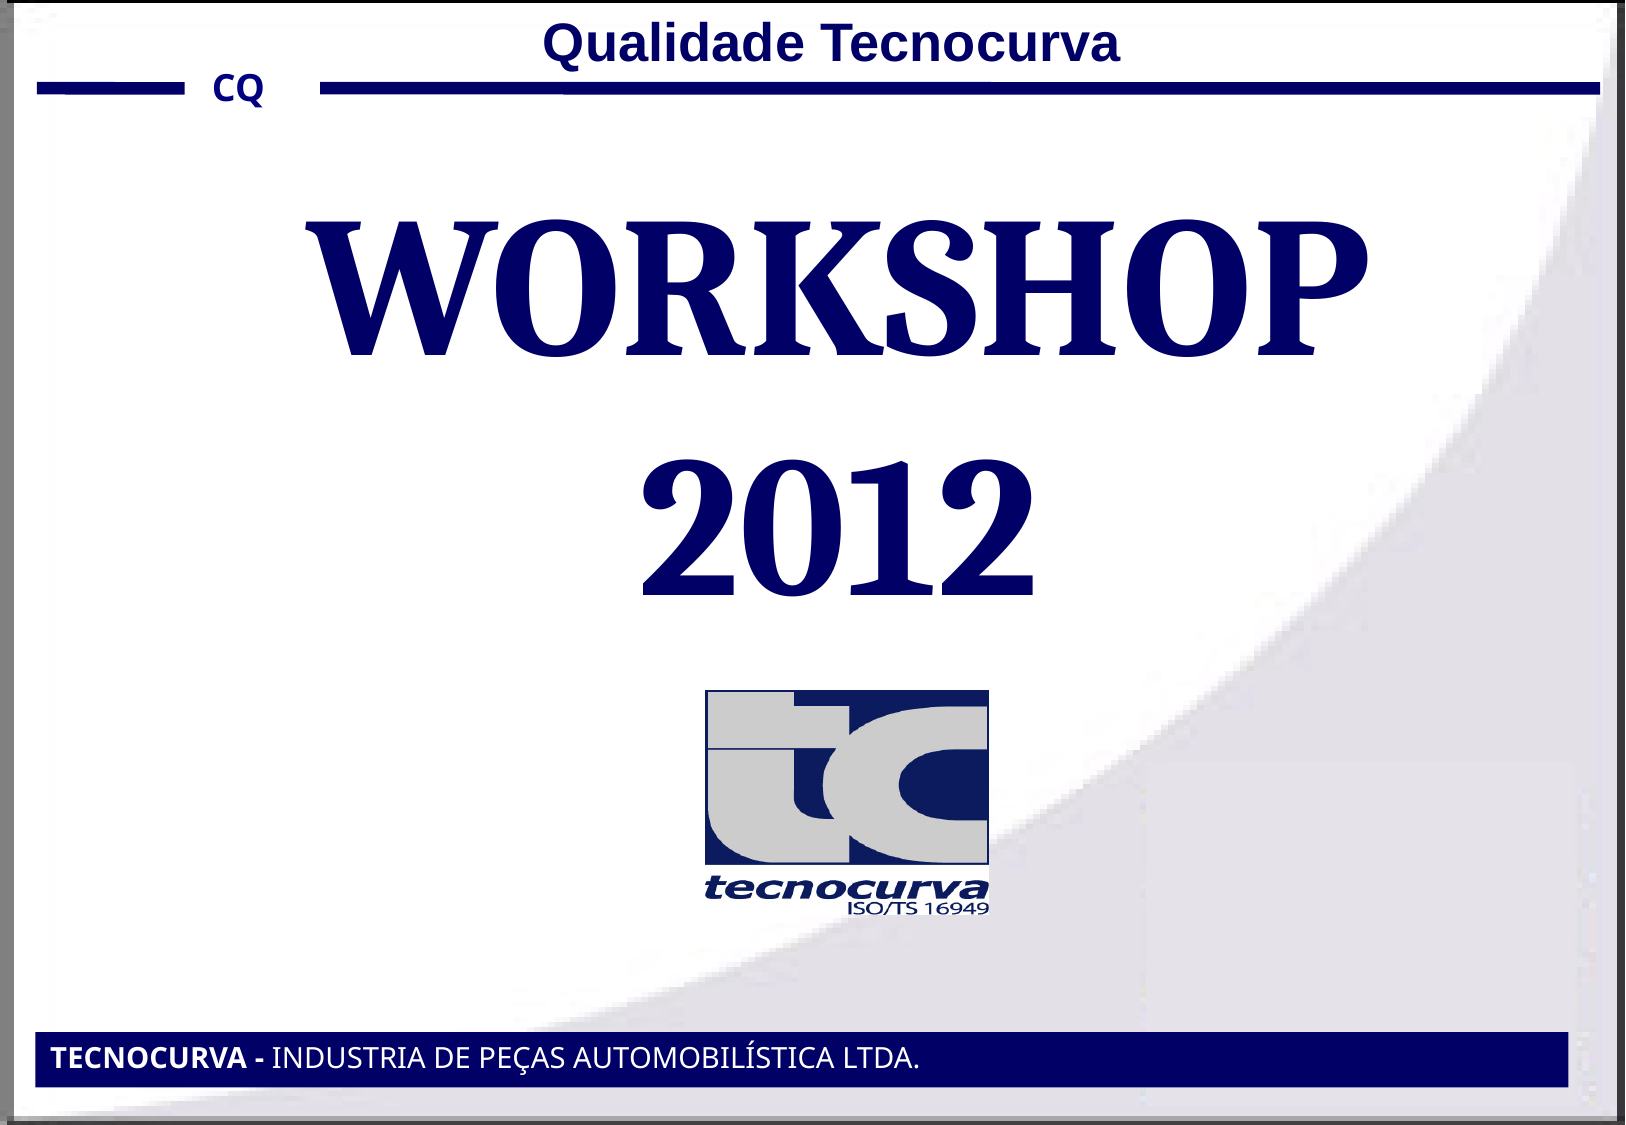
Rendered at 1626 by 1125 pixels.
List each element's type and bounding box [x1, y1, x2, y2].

text_box [705, 690, 990, 915]
text_box [0, 0, 1625, 1125]
